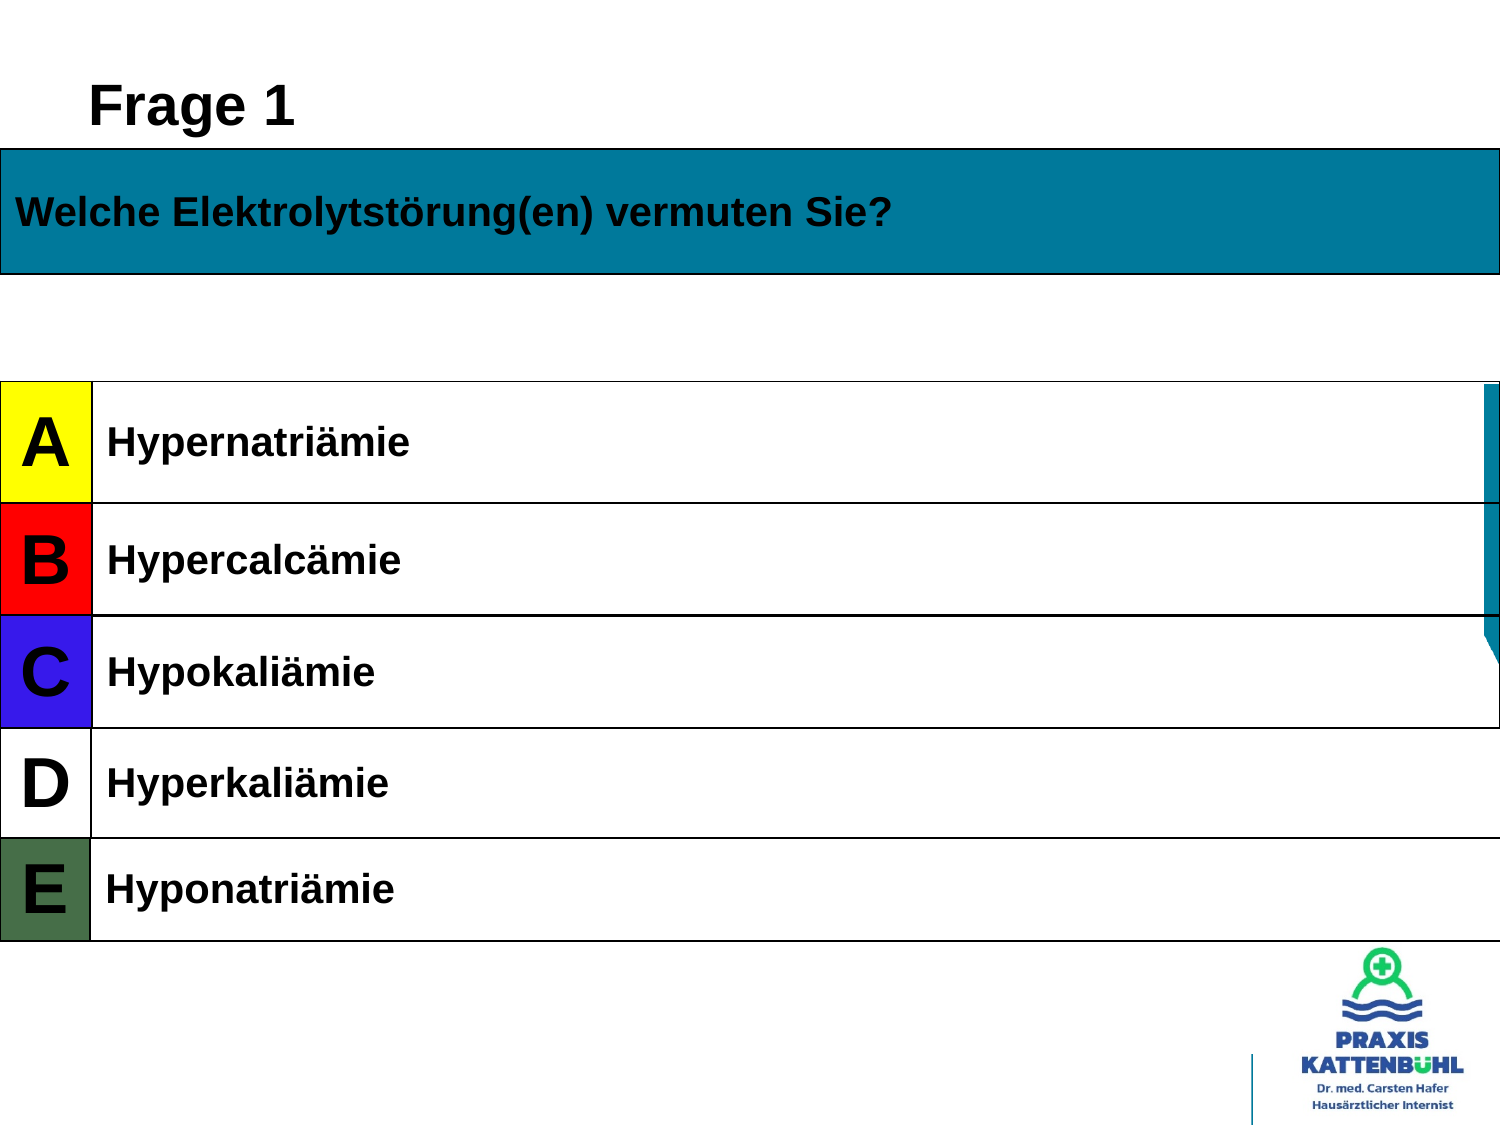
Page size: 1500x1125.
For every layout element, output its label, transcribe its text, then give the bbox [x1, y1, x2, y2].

picture [1281, 942, 1484, 1122]
table_header Hyponatriämie [91, 839, 1500, 940]
table_header C [1, 616, 91, 727]
table_header Hypernatriämie [93, 382, 1499, 502]
title Frage 1 [88, 31, 1388, 138]
table_header E [1, 839, 89, 940]
table_header Welche Elektrolytstörung(en) vermuten Sie? [1, 150, 1499, 273]
table_header Hypokaliämie [93, 616, 1499, 727]
table_header A [1, 382, 91, 502]
table_header Hyperkaliämie [92, 729, 1500, 837]
table_header D [1, 729, 90, 837]
table_header B [1, 504, 91, 614]
table_header Hypercalcämie [93, 504, 1499, 614]
